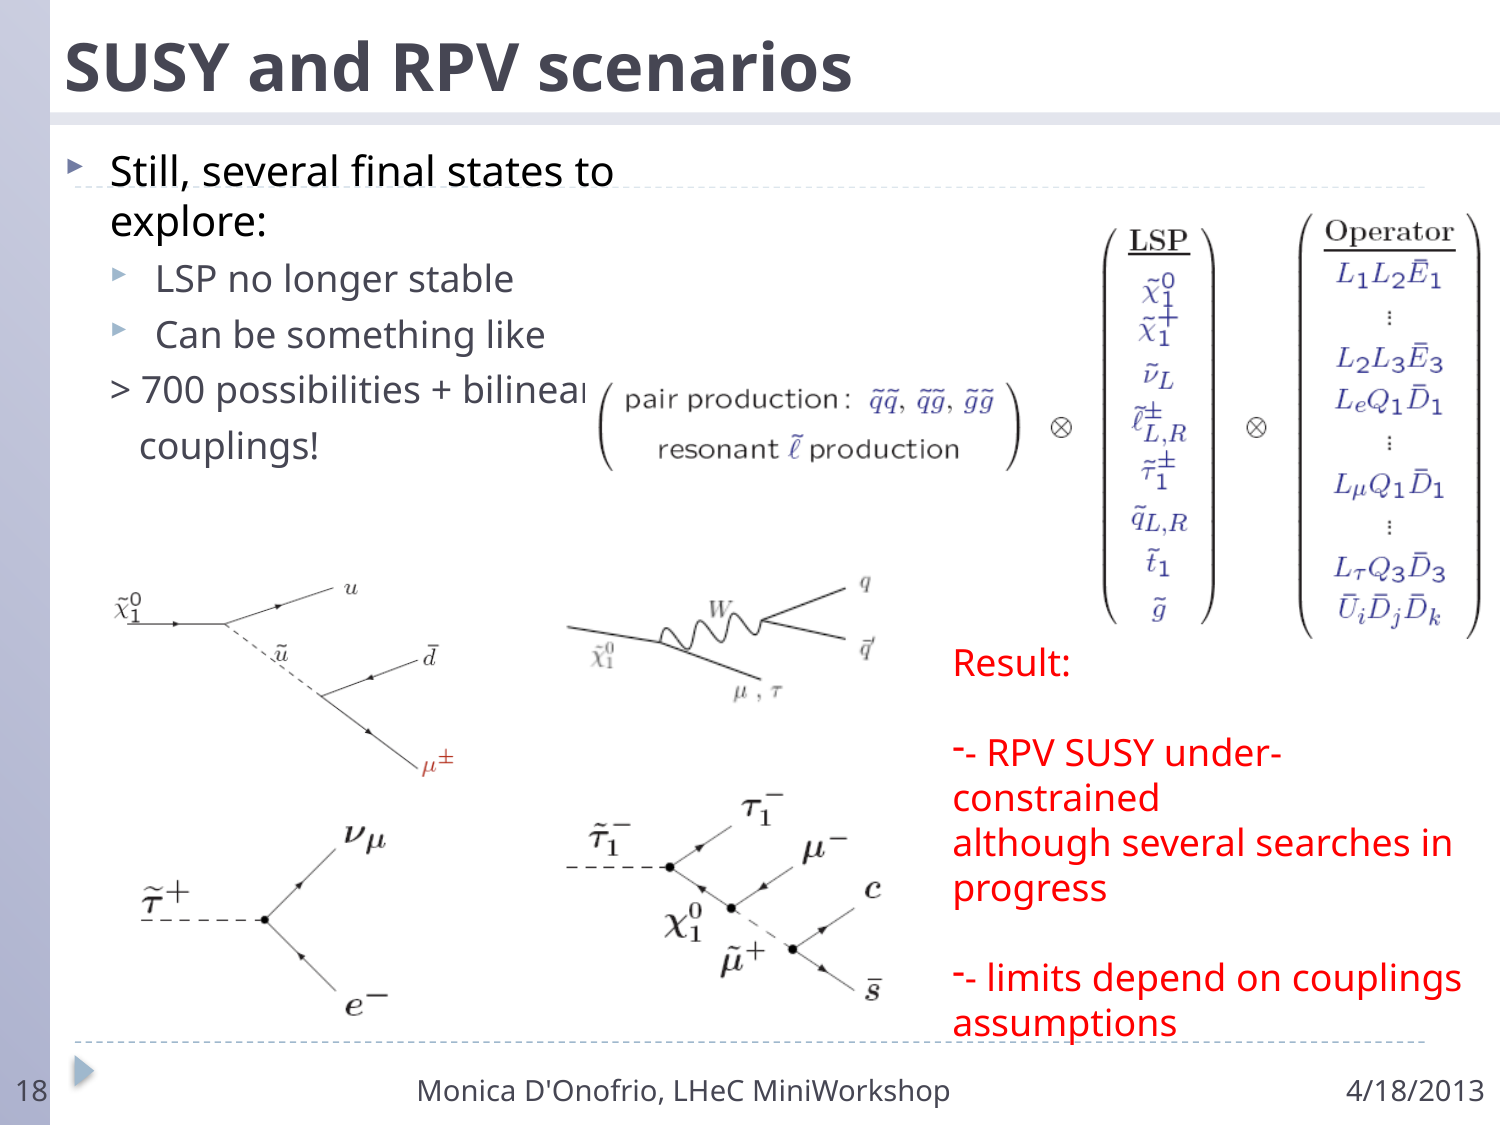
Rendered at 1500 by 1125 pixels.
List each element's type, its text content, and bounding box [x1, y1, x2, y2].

title SUSY and RPV scenarios [50, 0, 1400, 113]
picture [99, 802, 438, 1035]
picture [99, 562, 480, 781]
footer Monica D'Onofrio, LHeC MiniWorkshop [325, 1065, 1051, 1125]
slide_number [1051, 1065, 1500, 1125]
slide_number 18 [0, 1065, 325, 1125]
text_box Result: - RPV SUSY under-constrained although several searches in progress - limits depend on couplings assumptions [937, 663, 1500, 1052]
list Still, several final states to explore: LSP no longer stable Can be something like > 700 possibilities + bilinear couplings! [50, 137, 638, 1010]
picture [562, 199, 1500, 738]
picture [549, 774, 913, 1028]
